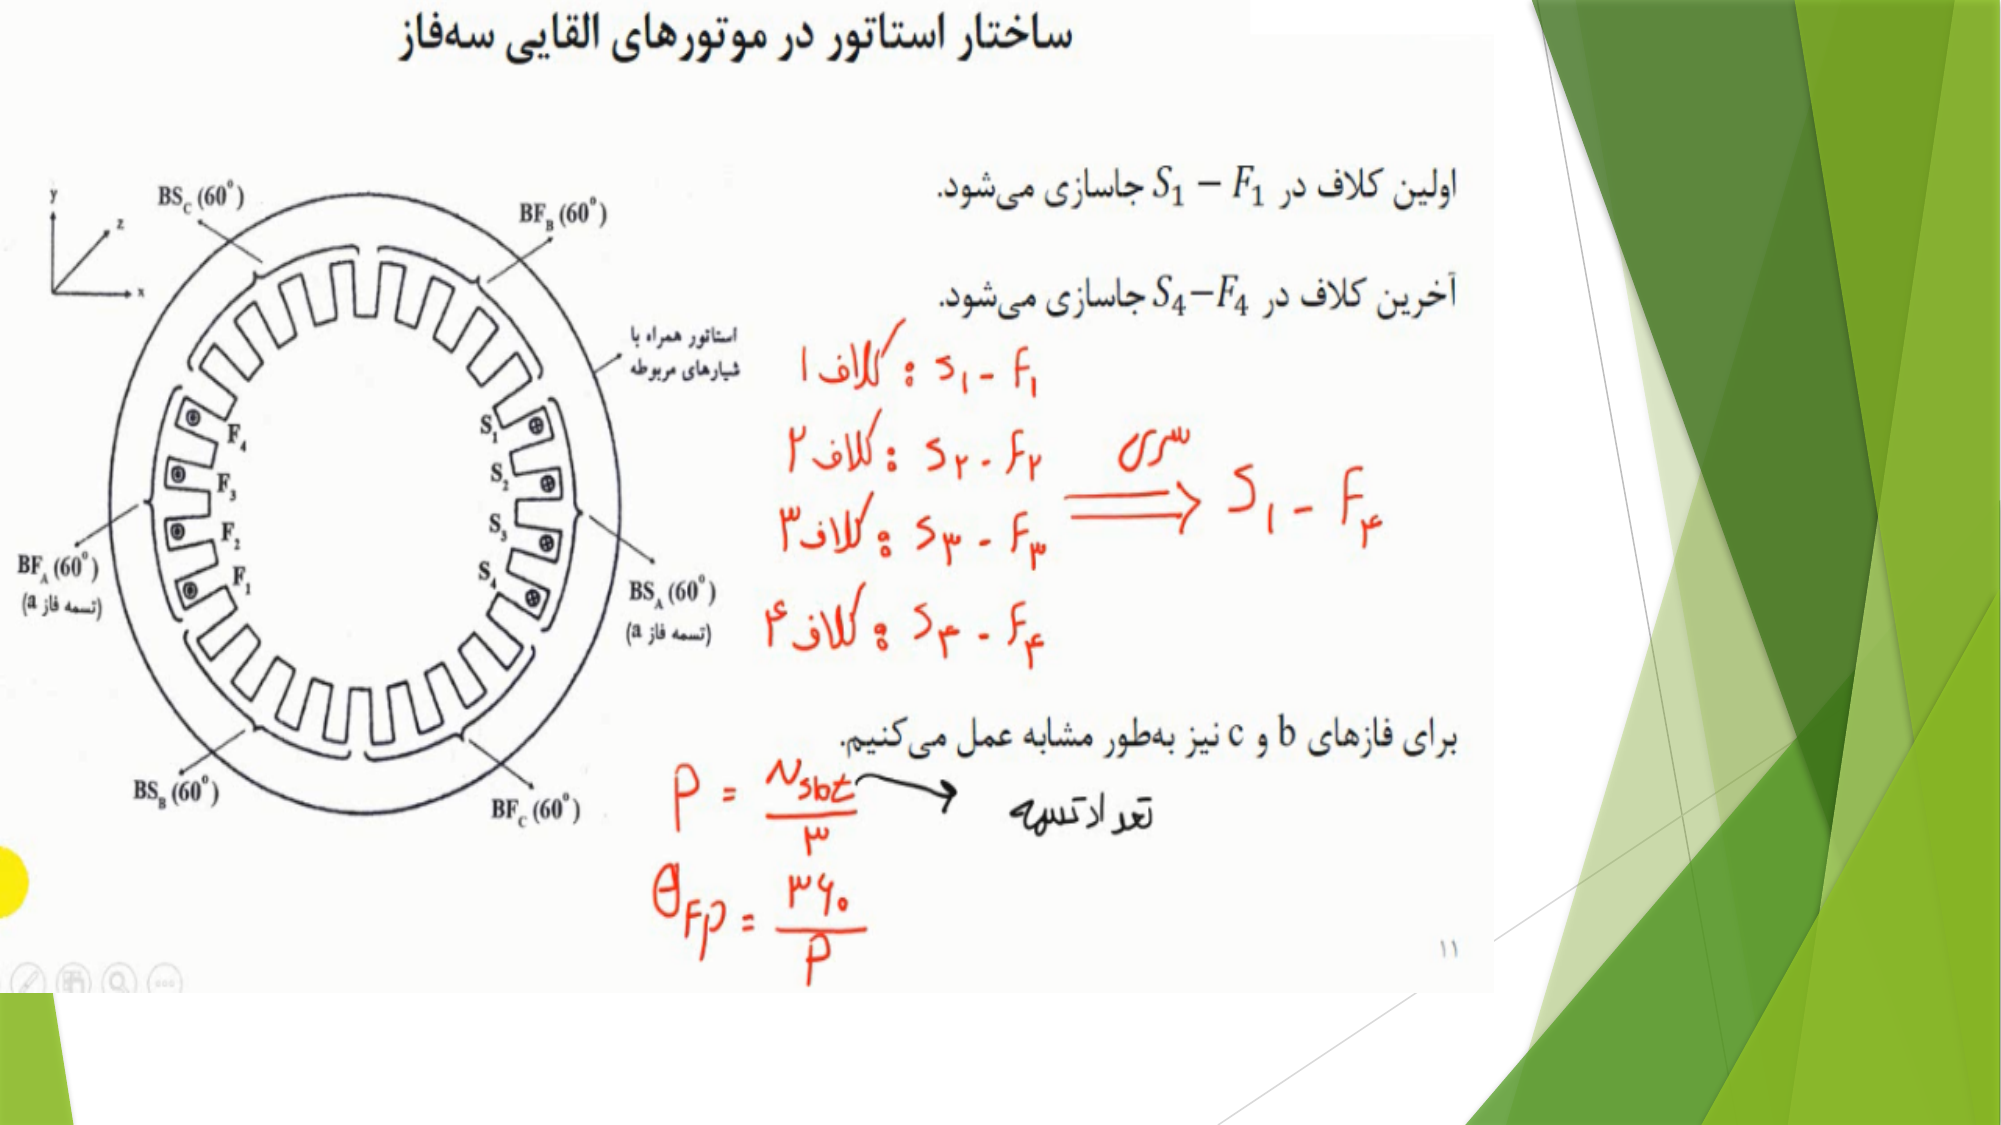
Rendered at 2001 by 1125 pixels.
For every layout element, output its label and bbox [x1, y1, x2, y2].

picture [0, 0, 1495, 994]
